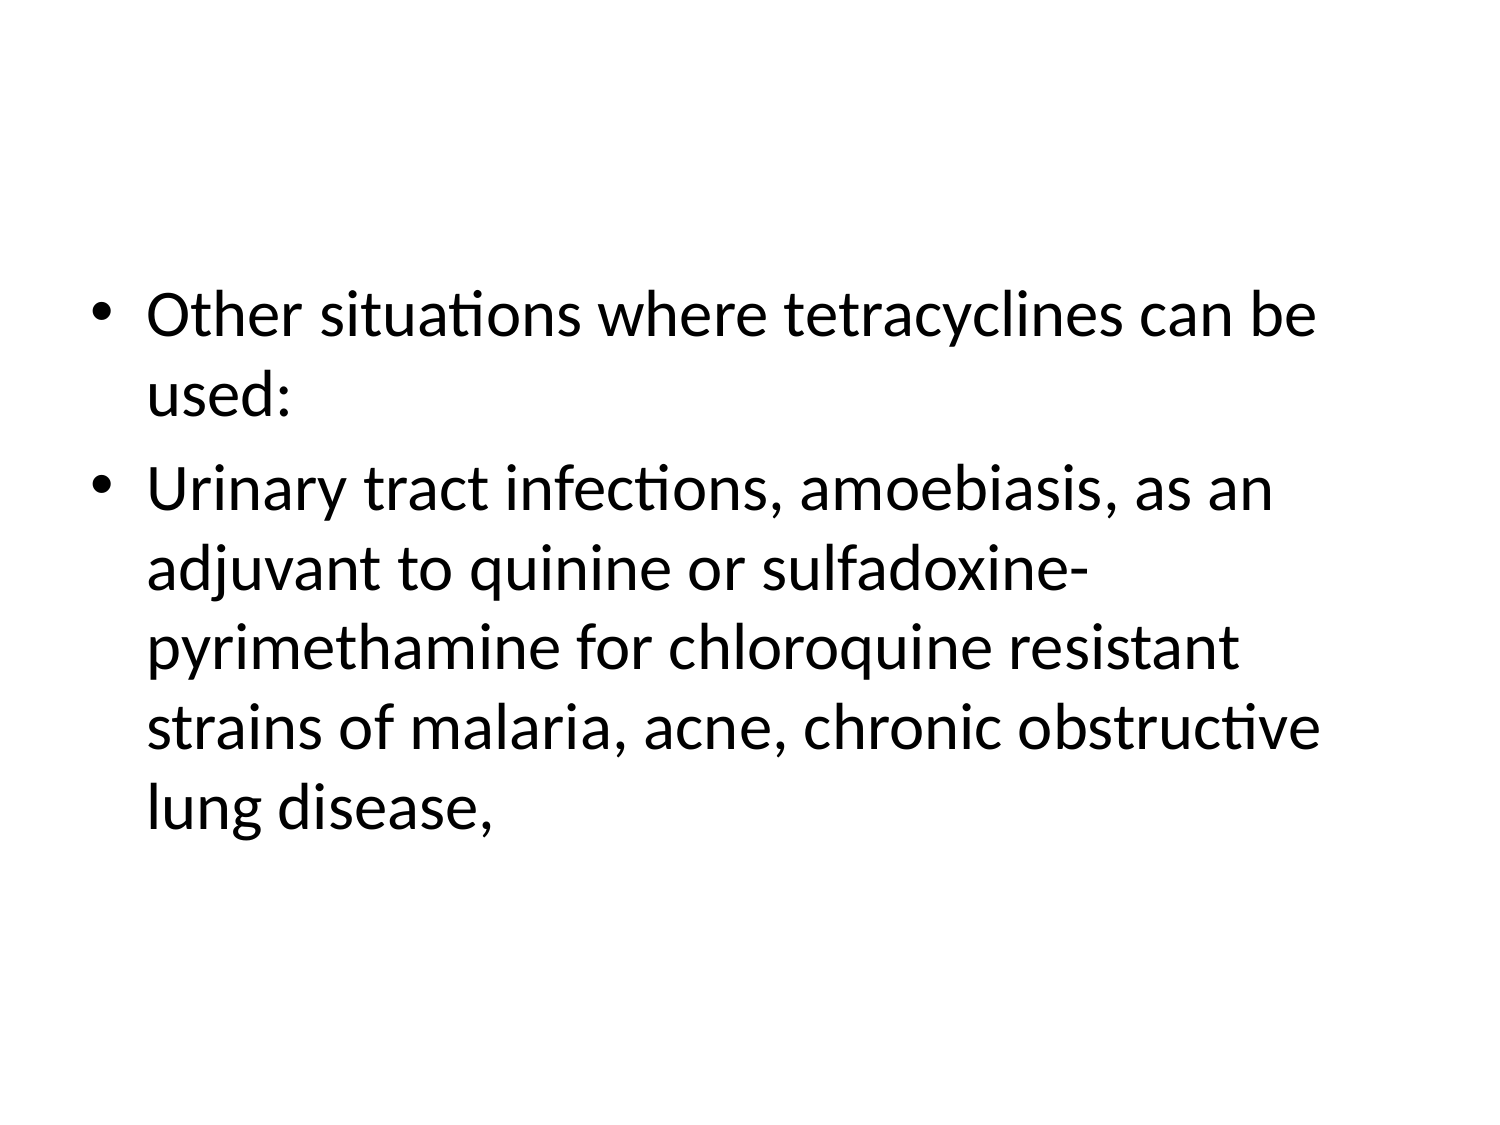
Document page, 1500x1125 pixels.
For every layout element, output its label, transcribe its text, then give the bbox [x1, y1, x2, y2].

list Other situations where tetracyclines can be used: Urinary tract infections, amoebiasis, as an adjuvant to quinine or sulfadoxine-pyrimethamine for chloroquine resistant strains of malaria, acne, chronic obstructive lung disease, [75, 262, 1425, 1005]
